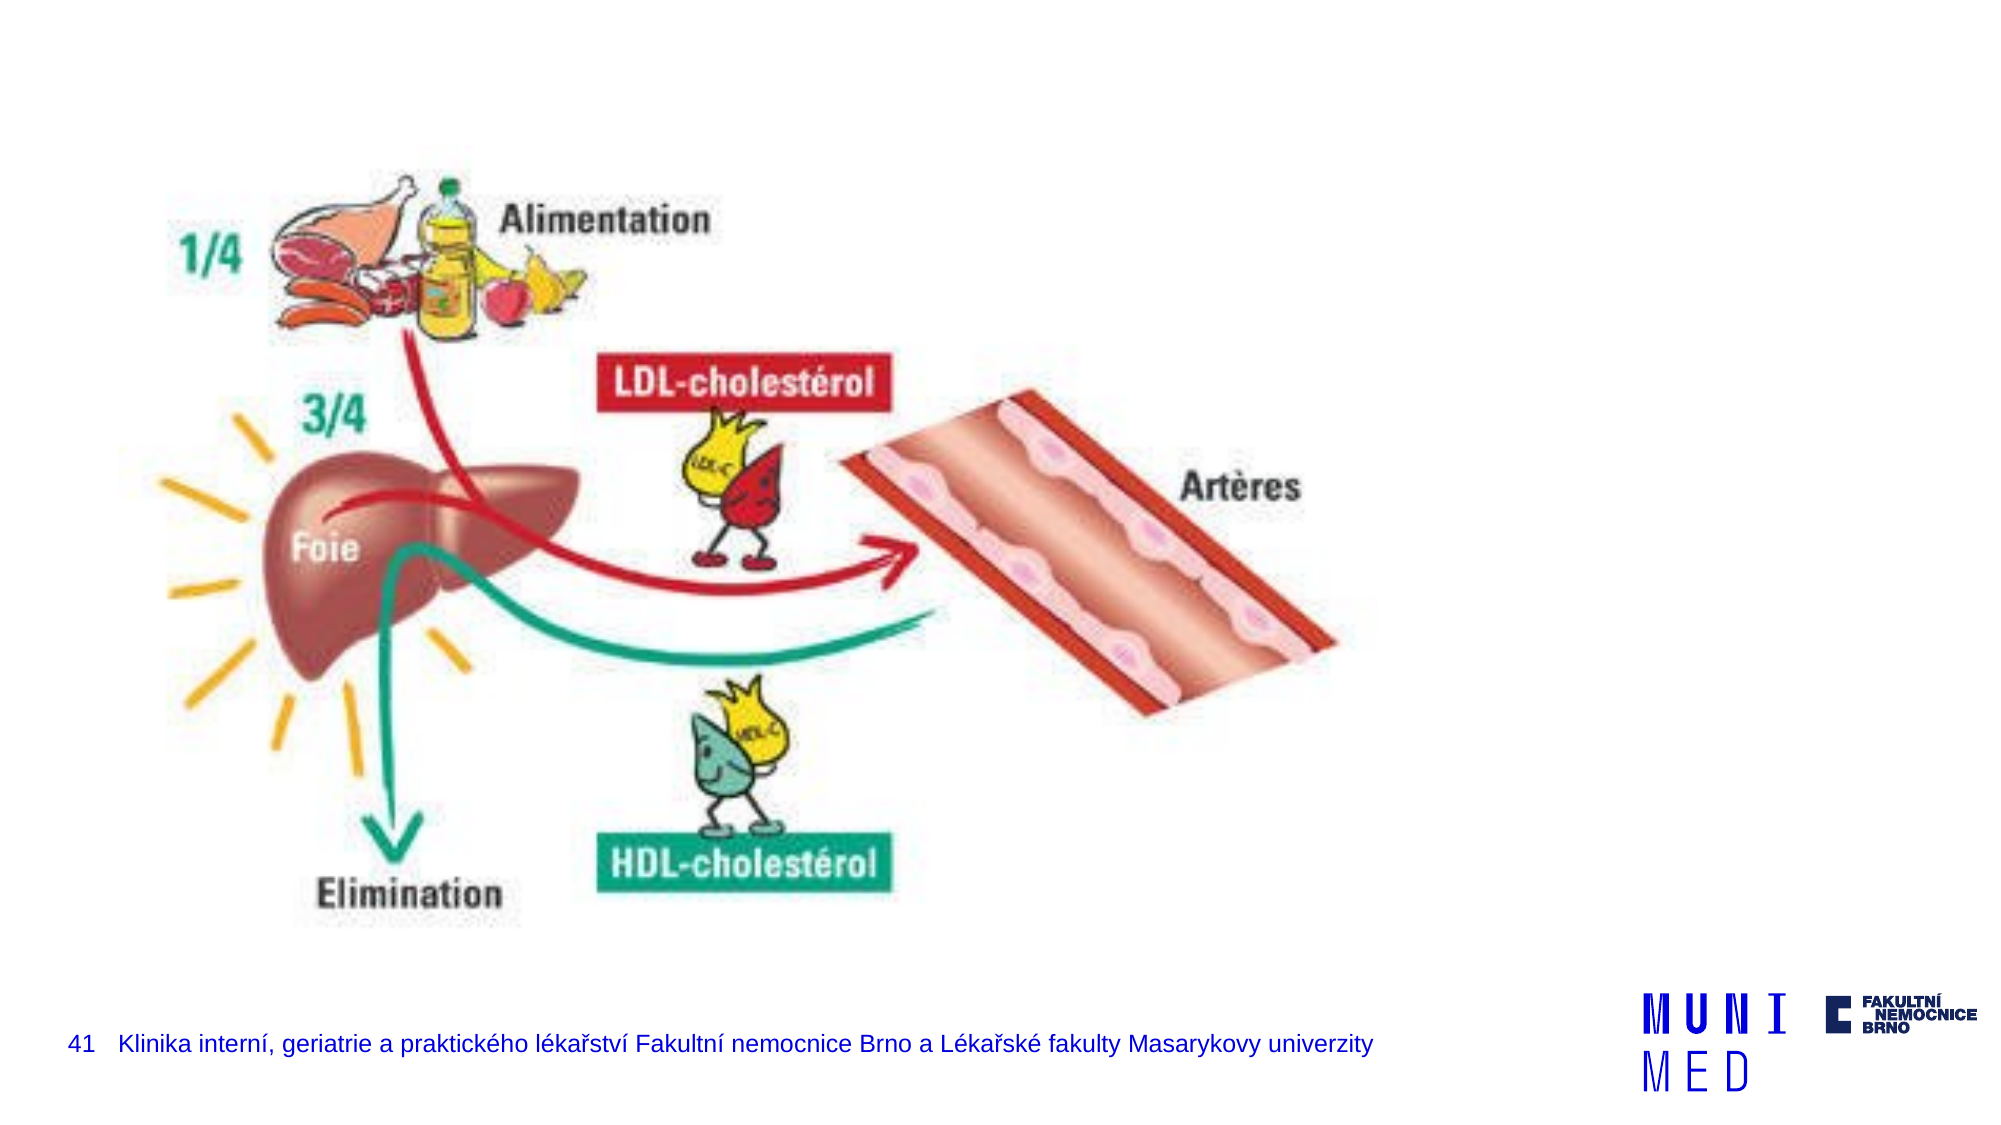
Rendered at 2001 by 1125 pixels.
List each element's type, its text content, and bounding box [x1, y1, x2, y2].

slide_number 41 [67, 1021, 110, 1063]
picture [117, 145, 1378, 957]
footer Klinika interní, geriatrie a praktického lékařství Fakultní nemocnice Brno a Lékařské fakulty Masarykovy univerzity [118, 1021, 1418, 1063]
